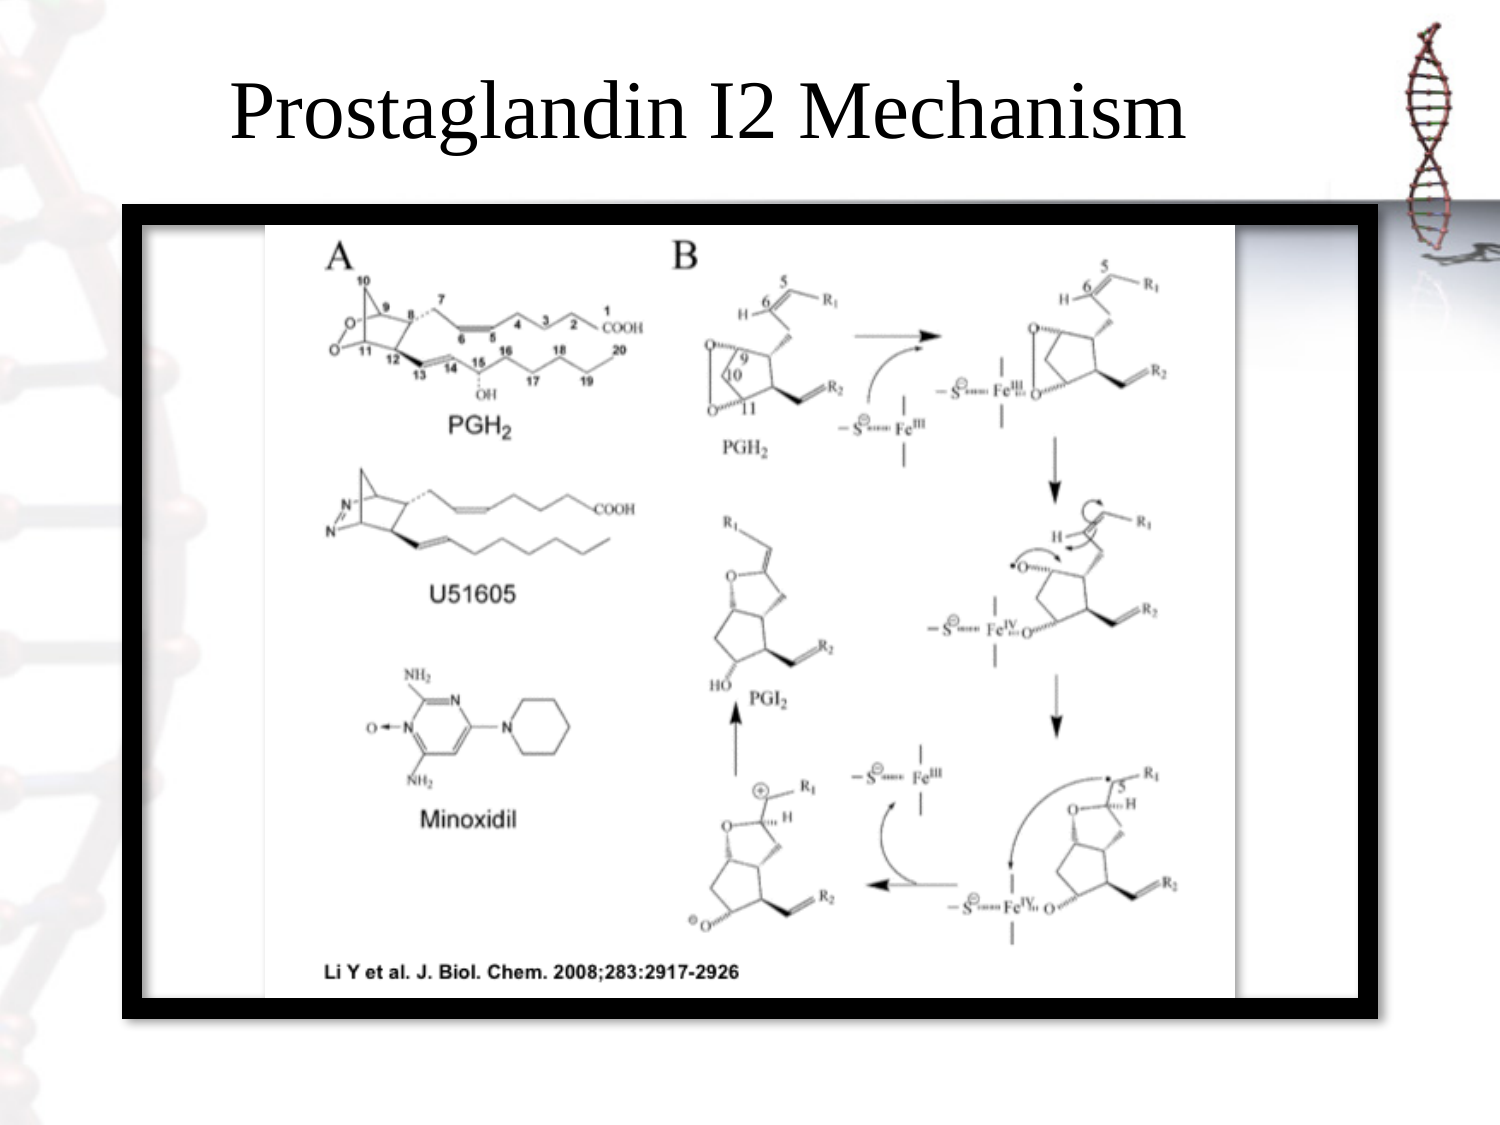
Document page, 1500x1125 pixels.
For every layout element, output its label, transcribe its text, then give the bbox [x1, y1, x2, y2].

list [142, 224, 1358, 998]
picture [0, 0, 1500, 1125]
title Prostaglandin I2 Mechanism [37, 27, 1381, 182]
